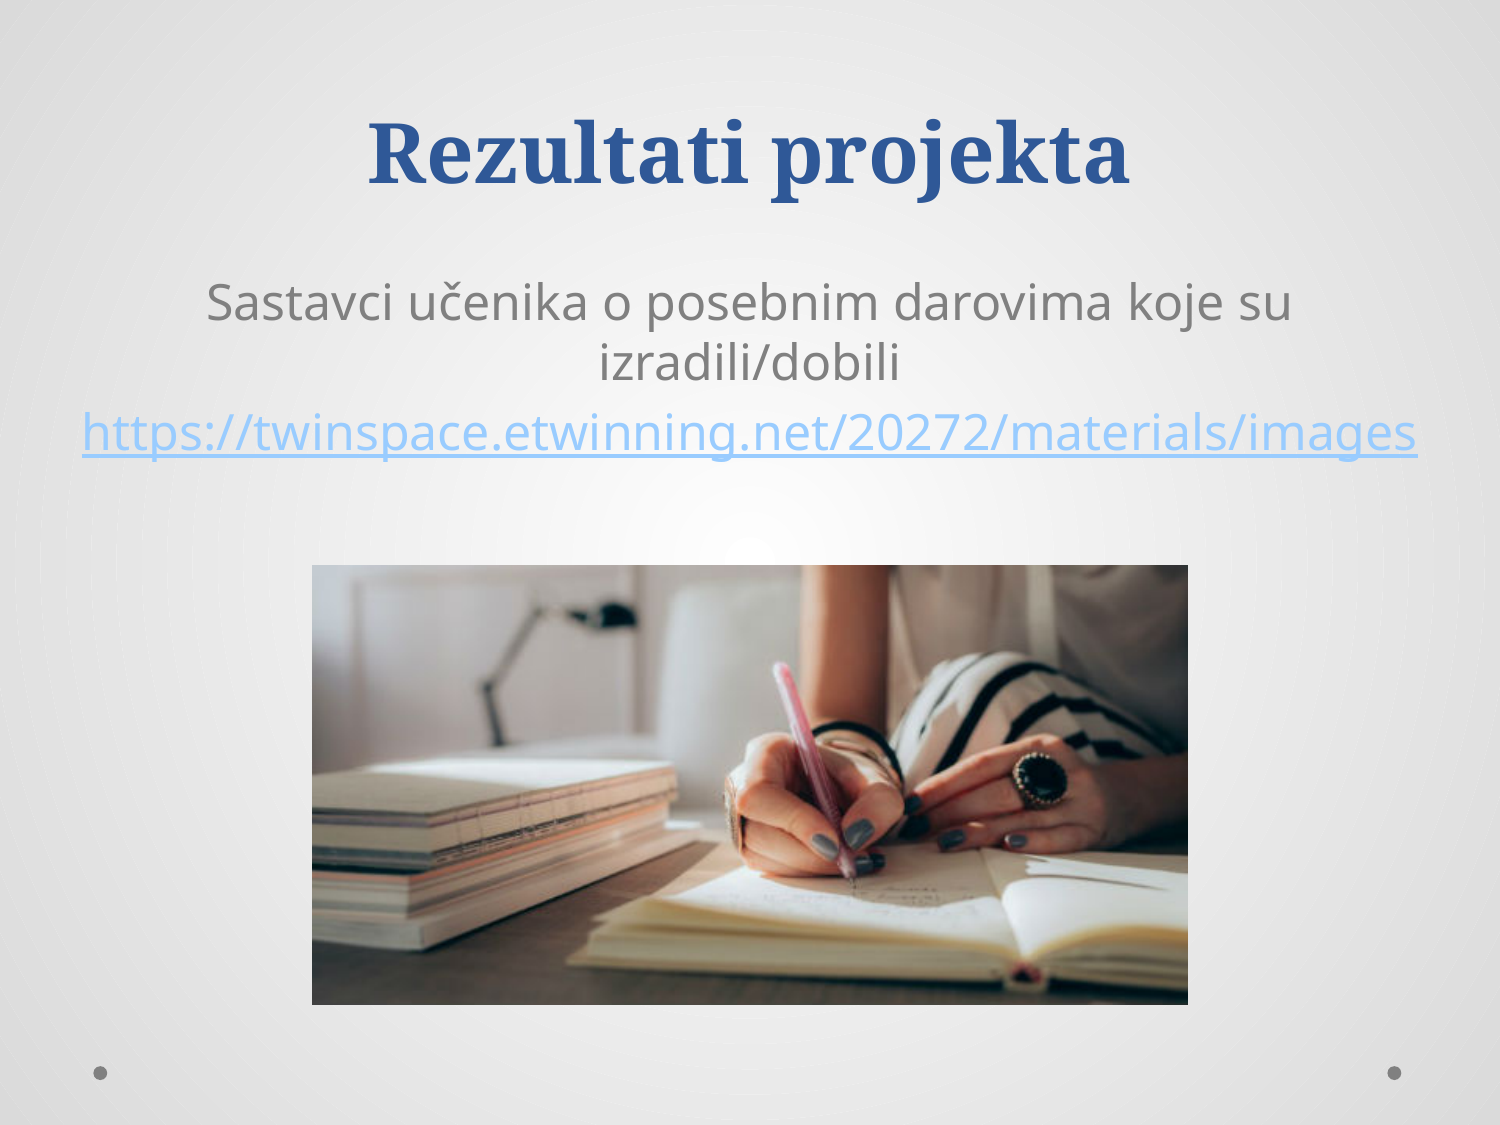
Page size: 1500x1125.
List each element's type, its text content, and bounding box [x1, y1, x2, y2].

list Sastavci učenika o posebnim darovima koje su izradili/dobili https://twinspace.etwinning.net/20272/materials/images [41, 262, 1459, 1005]
picture [312, 565, 1188, 1006]
title Rezultati projekta [75, 0, 1425, 209]
